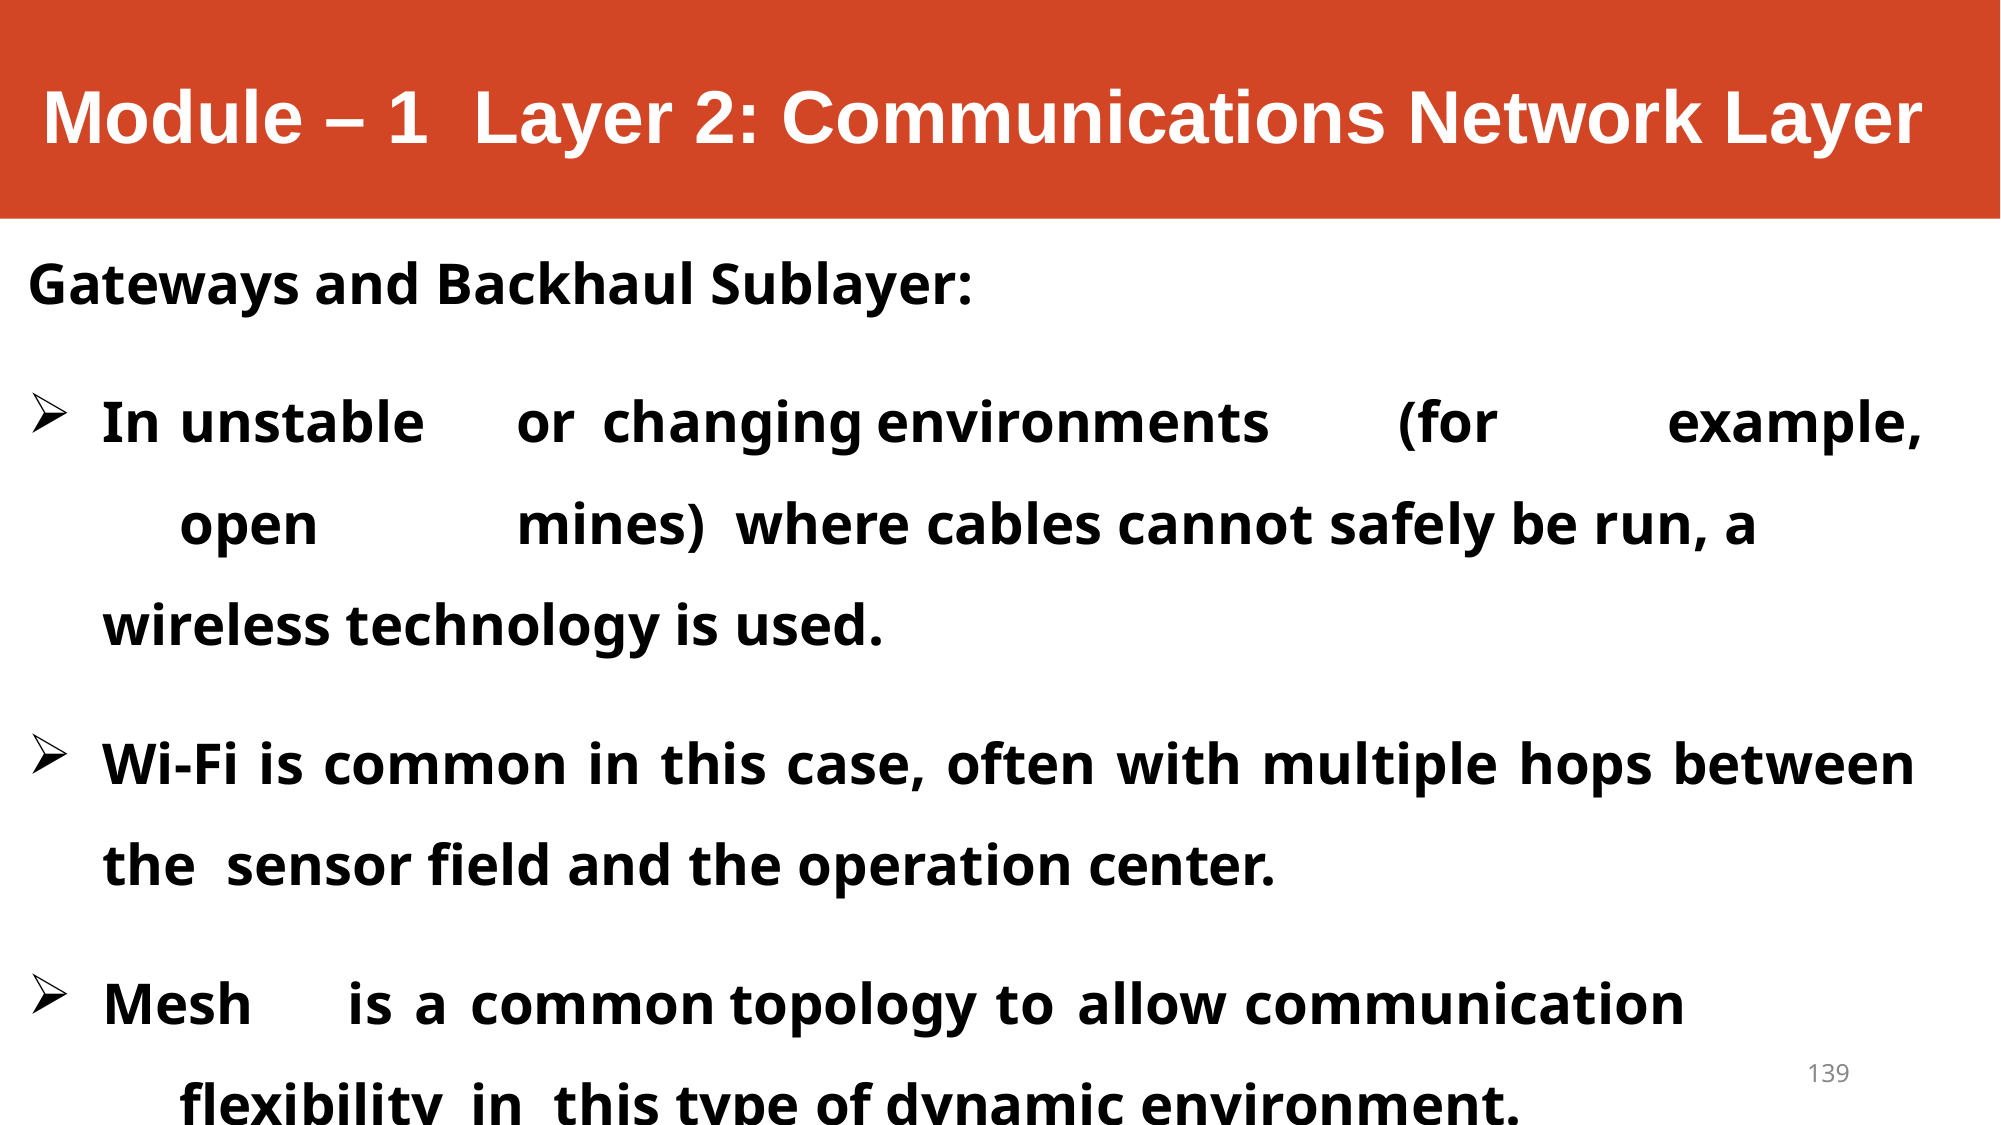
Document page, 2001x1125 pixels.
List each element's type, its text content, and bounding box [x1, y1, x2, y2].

text_box Gateways and Backhaul Sublayer: In unstable or changing environments (for example, open mines) where cables cannot safely be run, a wireless technology is used. Wi-Fi is common in this case, often with multiple hops between the sensor field and the operation center. Mesh is a common topology to allow communication flexibility in this type of dynamic environment. [25, 245, 1934, 1125]
title Module – 1 Layer 2: Communications Network Layer [40, 66, 1928, 245]
